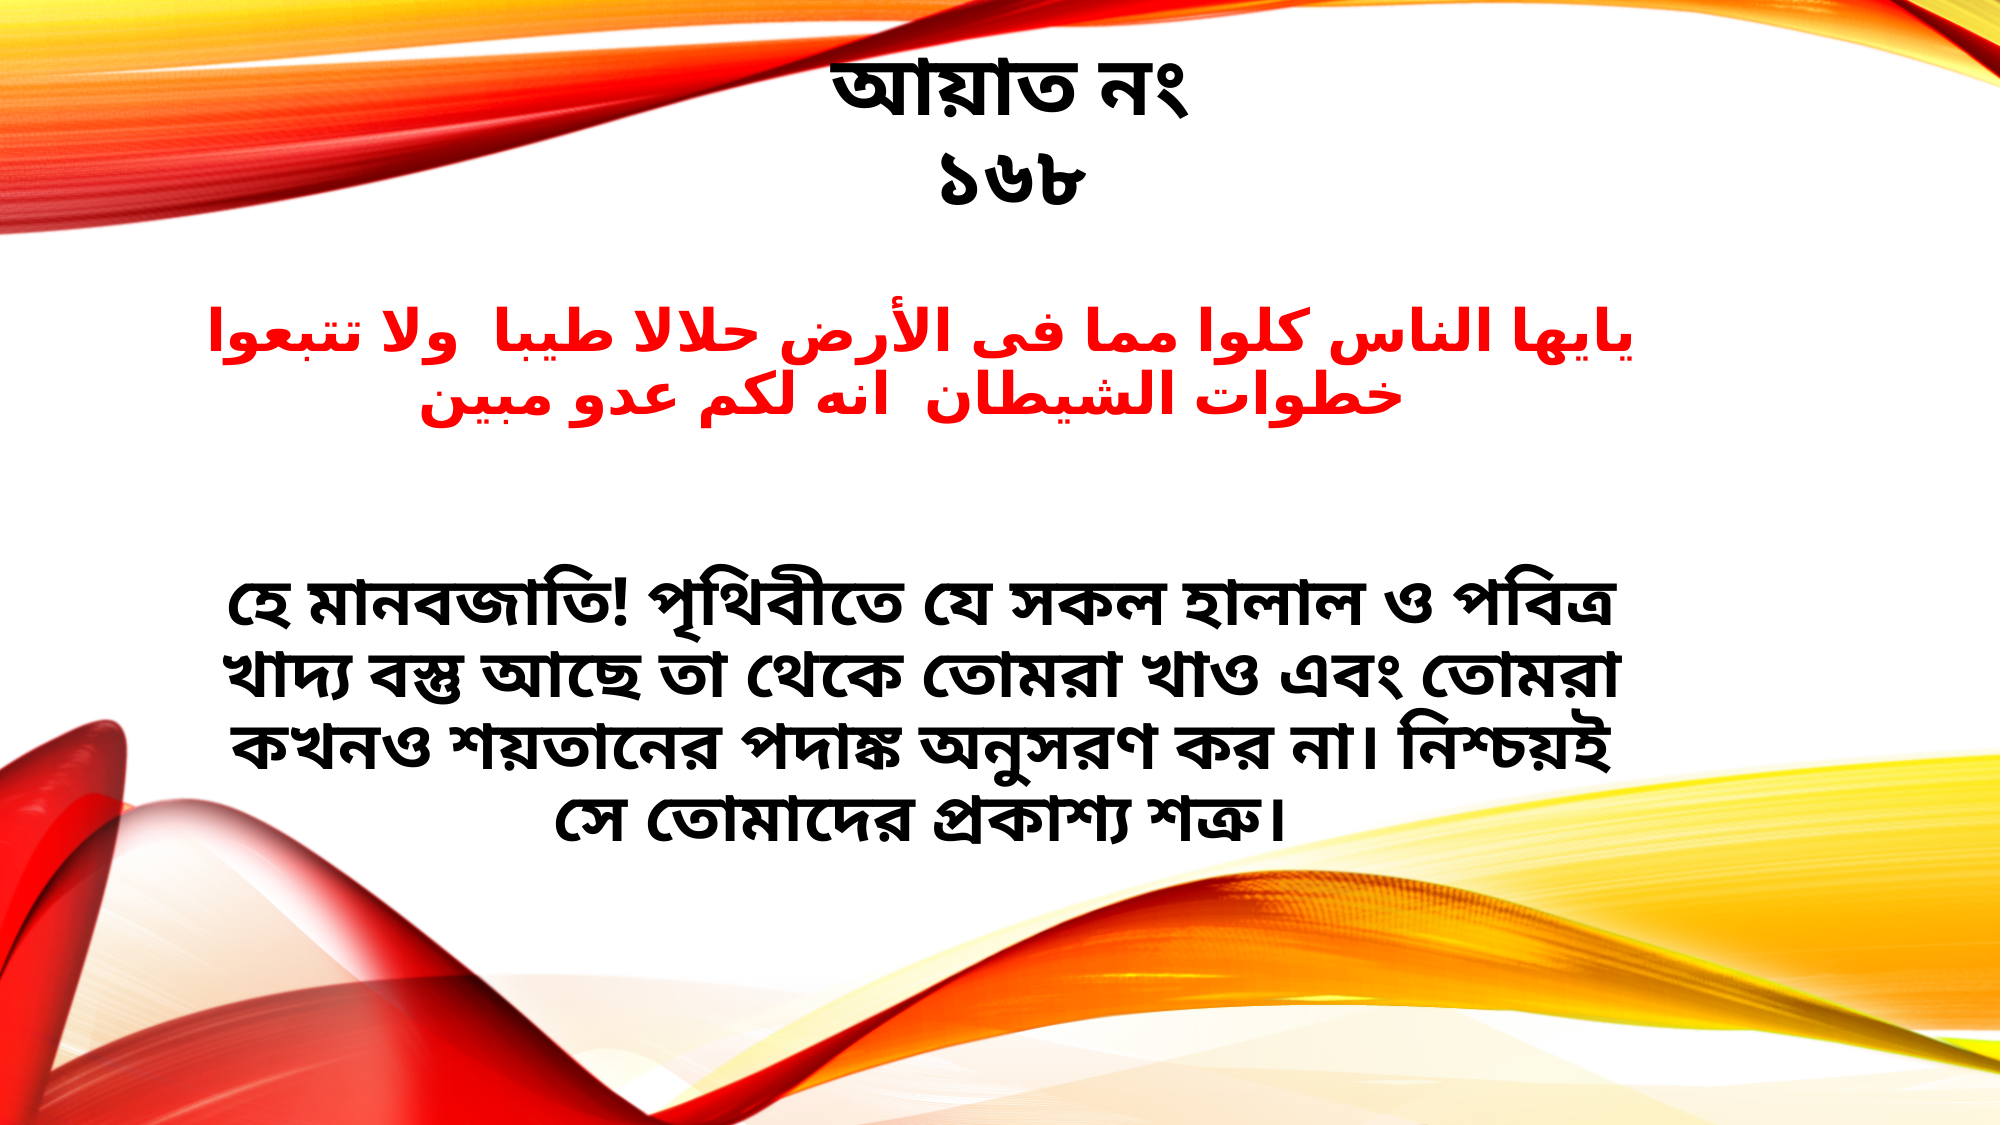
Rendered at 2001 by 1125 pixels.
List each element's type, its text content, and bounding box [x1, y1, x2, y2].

subtitle يايها الناس كلوا مما فى الأرض حلالا طيبا ولا تتبعوا خطوات الشيطان انه لكم عدو مبين হে মানবজাতি! পৃথিবীতে যে সকল হালাল ও পবিত্র খাদ্য বস্তু আছে তা থেকে তোমরা খাও এবং তোমরা কখনও শয়তানের পদাঙ্ক অনুসরণ কর না। নিশ্চয়ই সে তোমাদের প্রকাশ্য শত্রু। [181, 294, 1662, 914]
picture [0, 717, 2000, 1125]
title আয়াত নং ১৬৮ [769, 120, 1251, 232]
picture [0, 0, 2000, 237]
